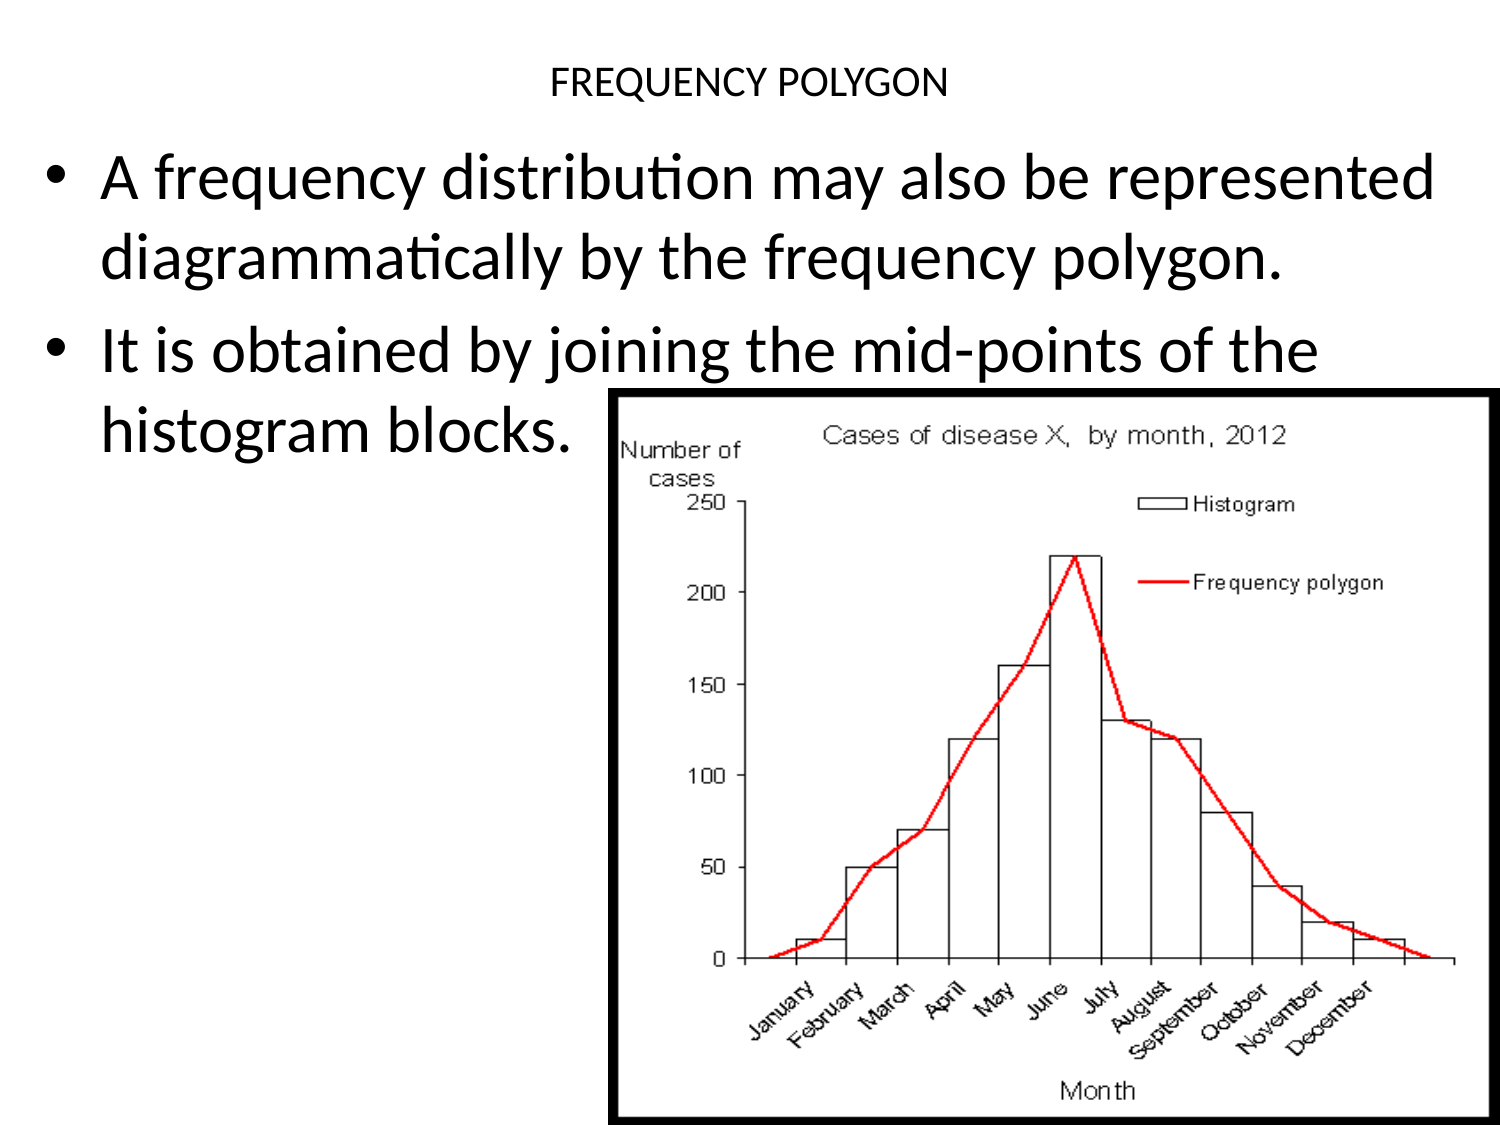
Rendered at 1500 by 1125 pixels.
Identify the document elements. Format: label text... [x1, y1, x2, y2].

list A frequency distribution may also be represented diagrammatically by the frequency polygon. It is obtained by joining the mid-points of the histogram blocks. [29, 125, 1459, 1094]
title FREQUENCY POLYGON [75, 45, 1425, 114]
picture [607, 388, 1500, 1125]
